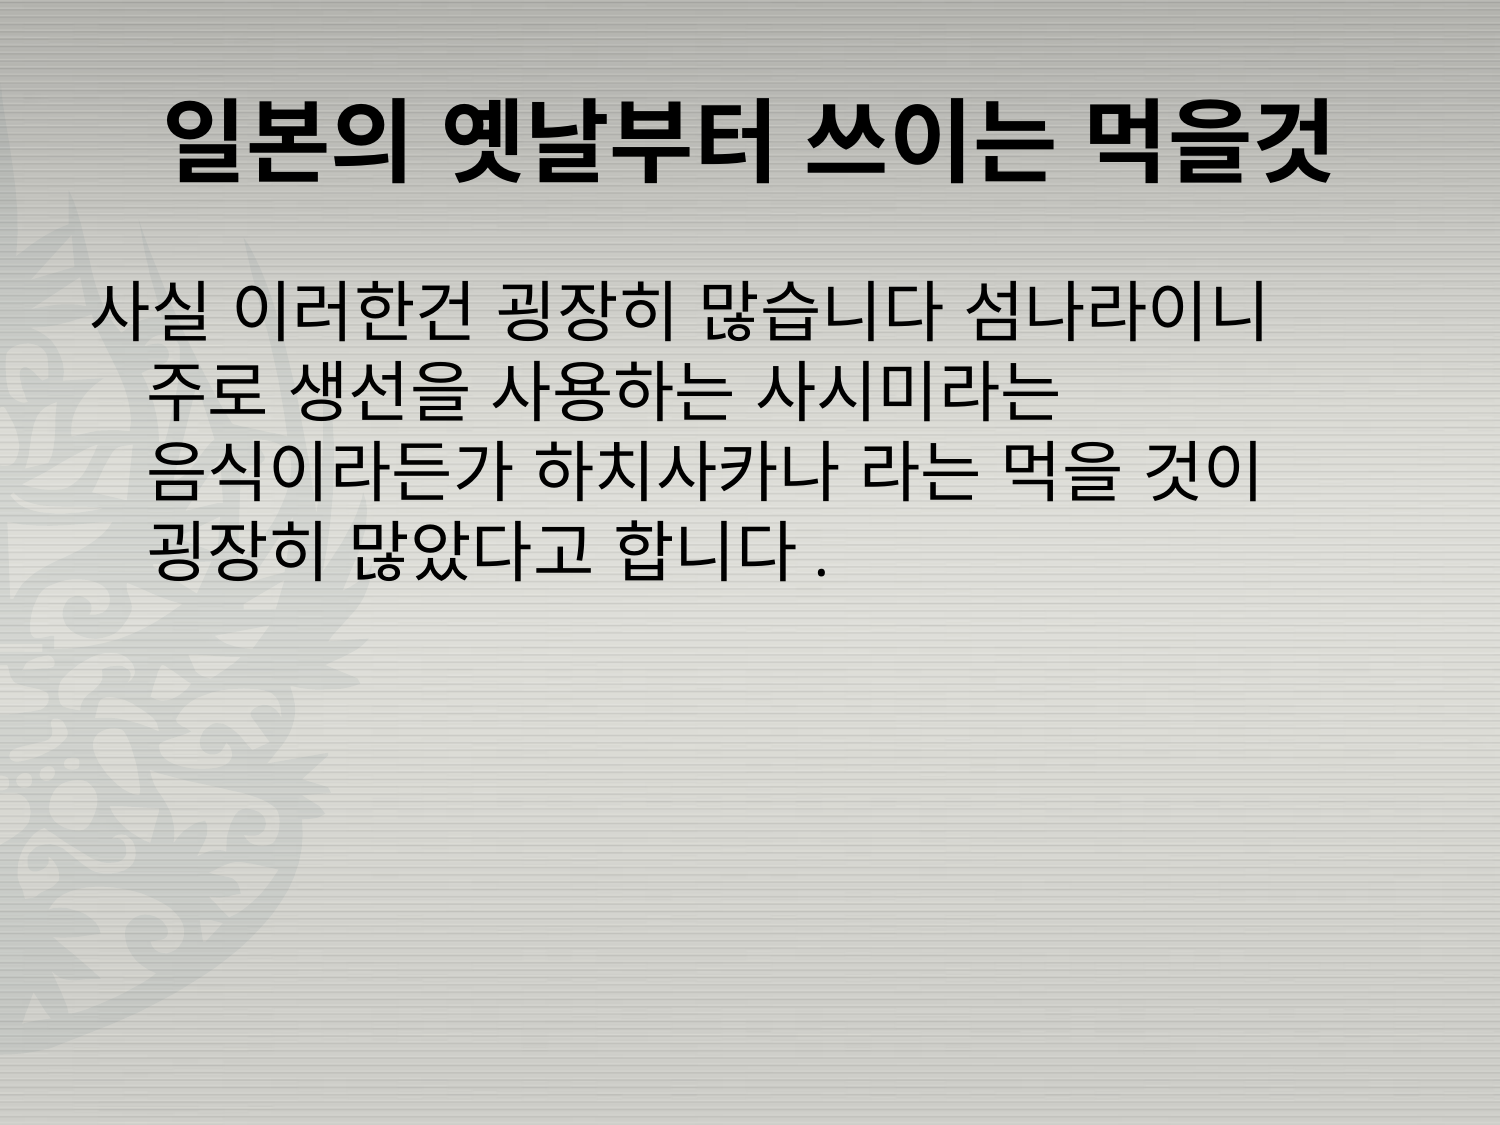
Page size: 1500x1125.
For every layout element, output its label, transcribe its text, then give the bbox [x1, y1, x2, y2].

title 일본의 옛날부터 쓰이는 먹을것 [75, 45, 1425, 233]
list 사실 이러한건 굉장히 많습니다 섬나라이니 주로 생선을 사용하는 사시미라는 음식이라든가 하치사카나 라는 먹을 것이 굉장히 많았다고 합니다. [75, 262, 1425, 1005]
